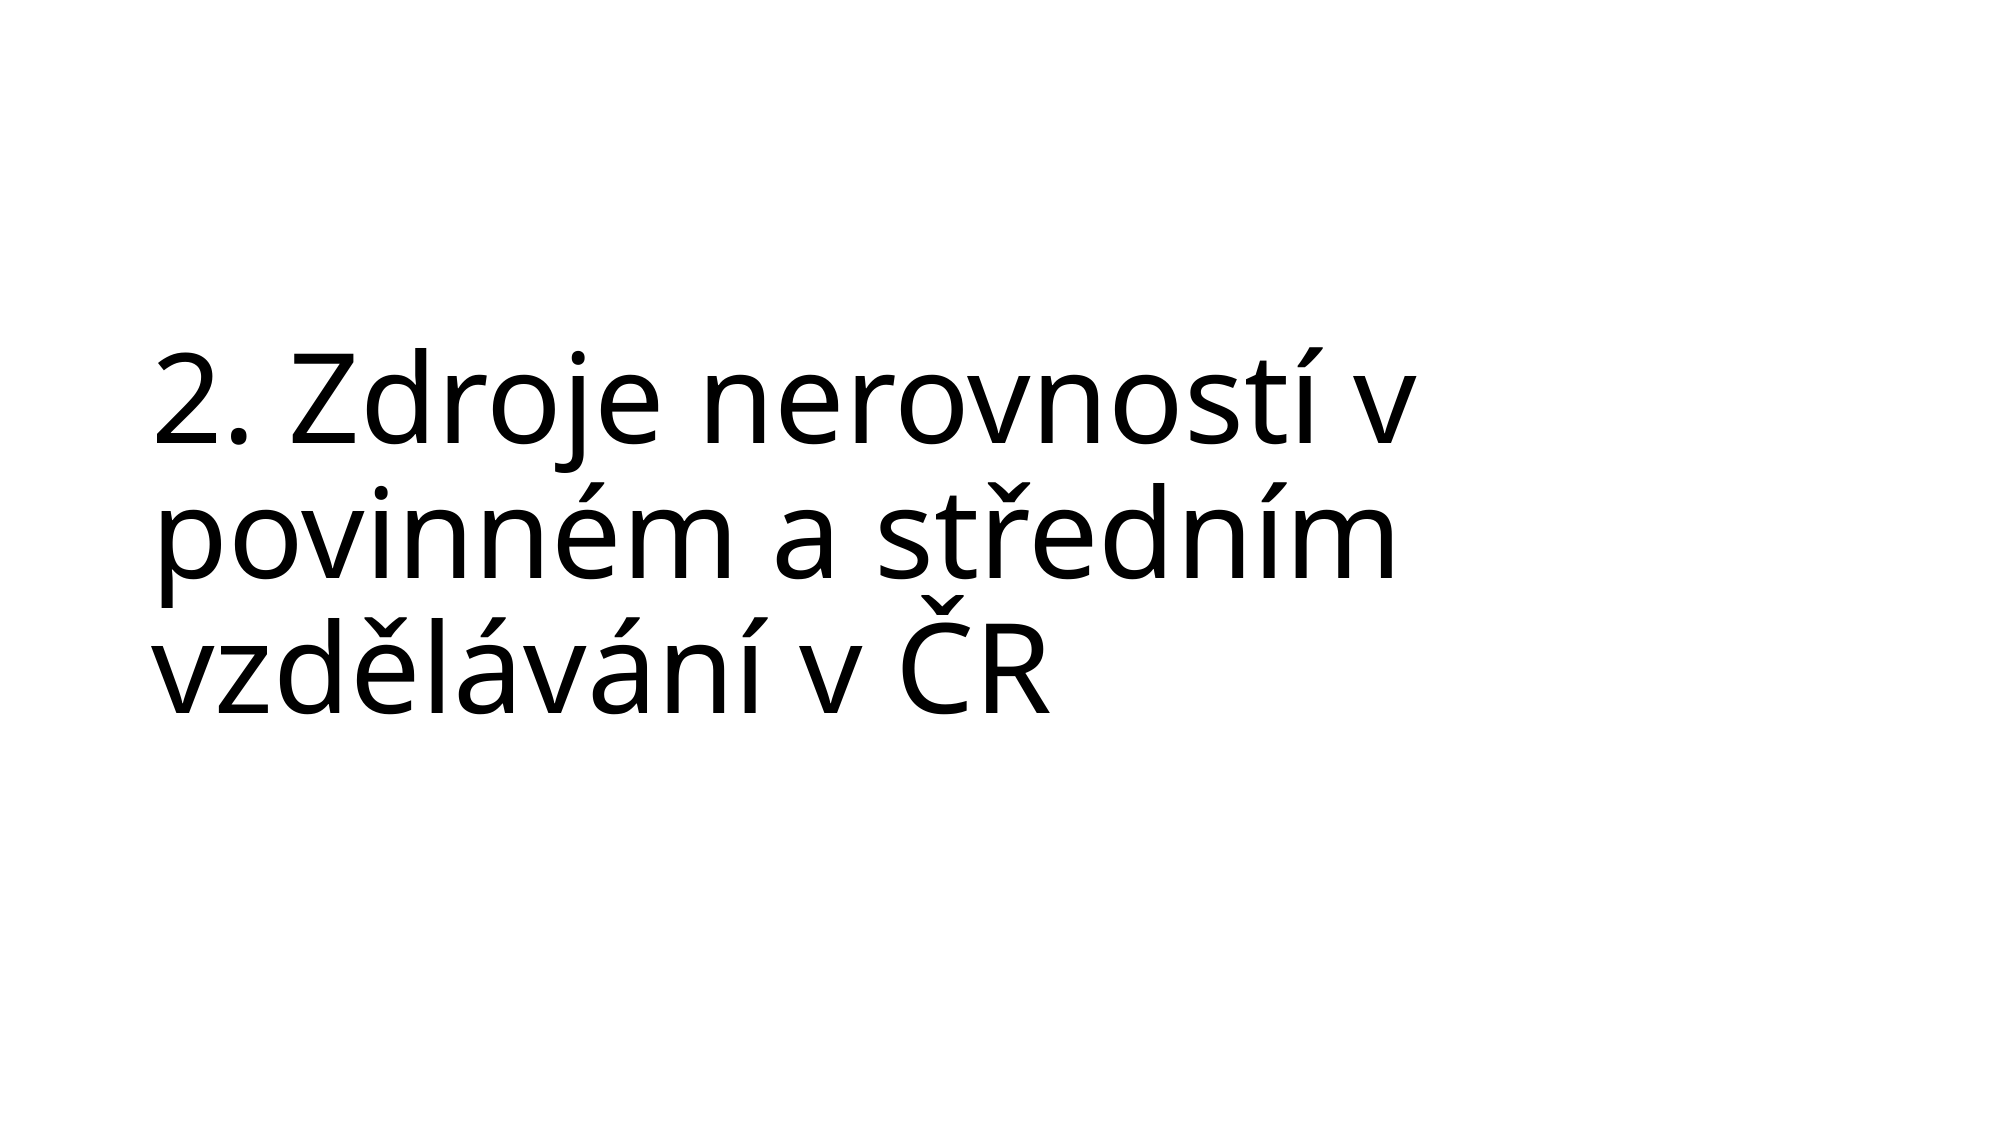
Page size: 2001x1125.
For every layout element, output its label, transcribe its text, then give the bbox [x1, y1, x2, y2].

title 2. Zdroje nerovností v povinném a středním vzdělávání v ČR [136, 280, 1862, 749]
